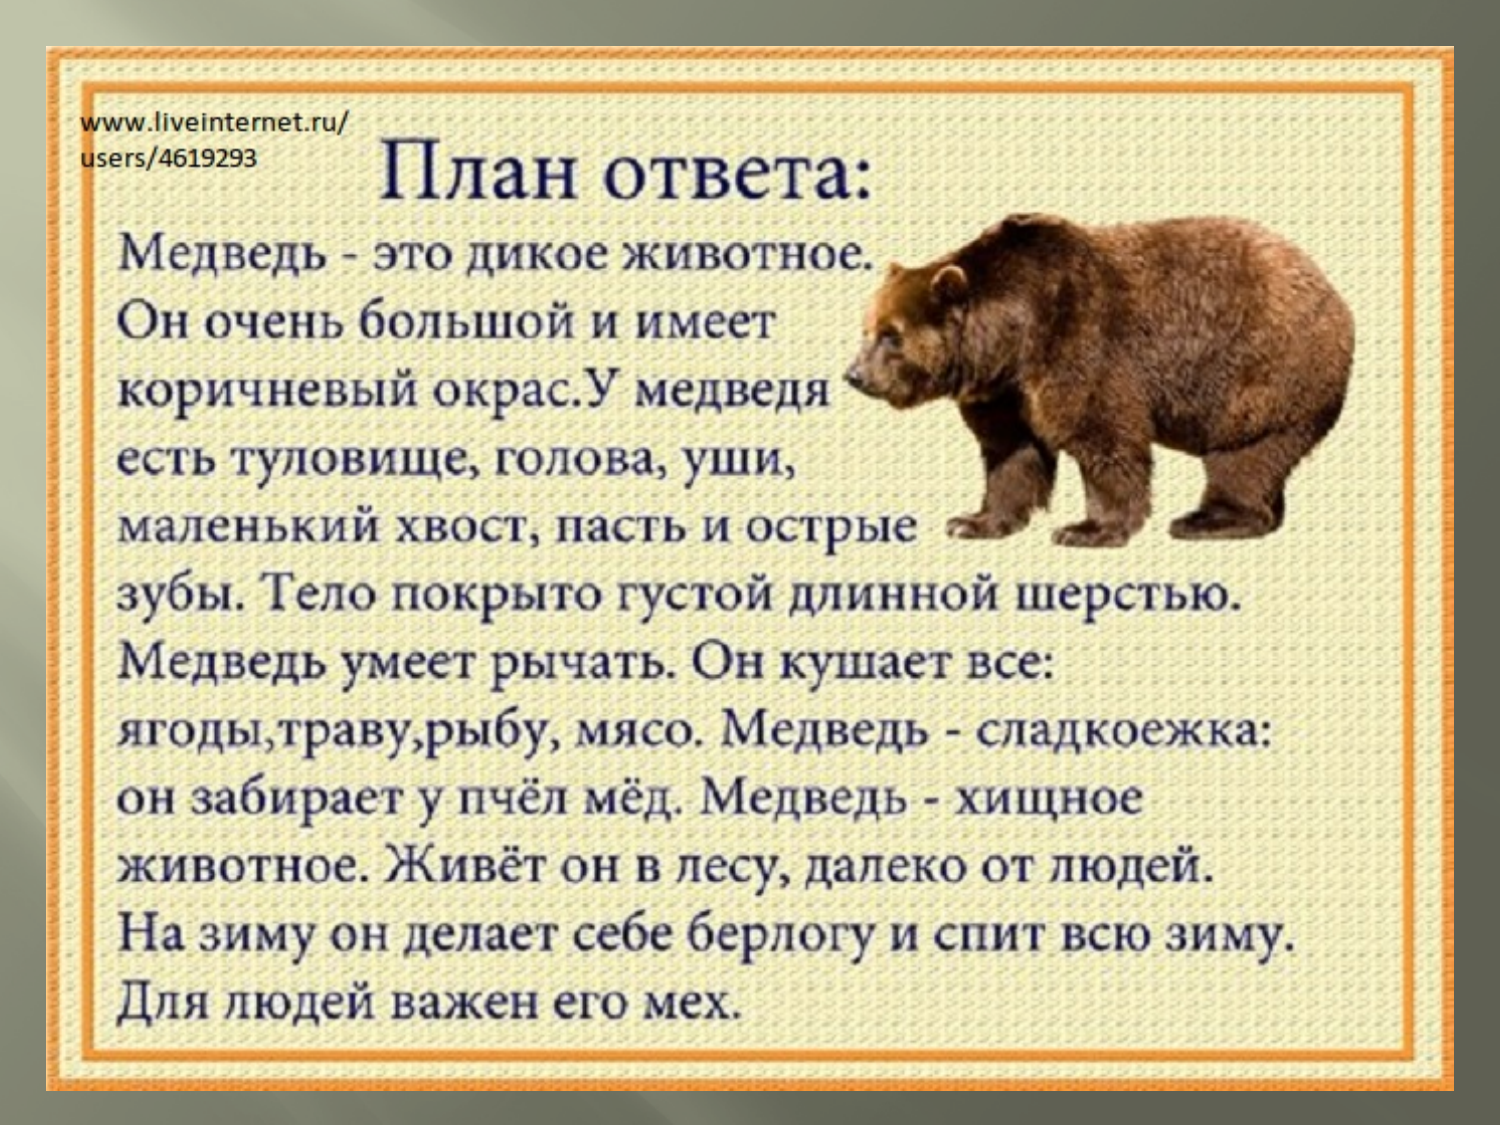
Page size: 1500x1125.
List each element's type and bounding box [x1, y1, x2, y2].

picture [46, 46, 1454, 1092]
